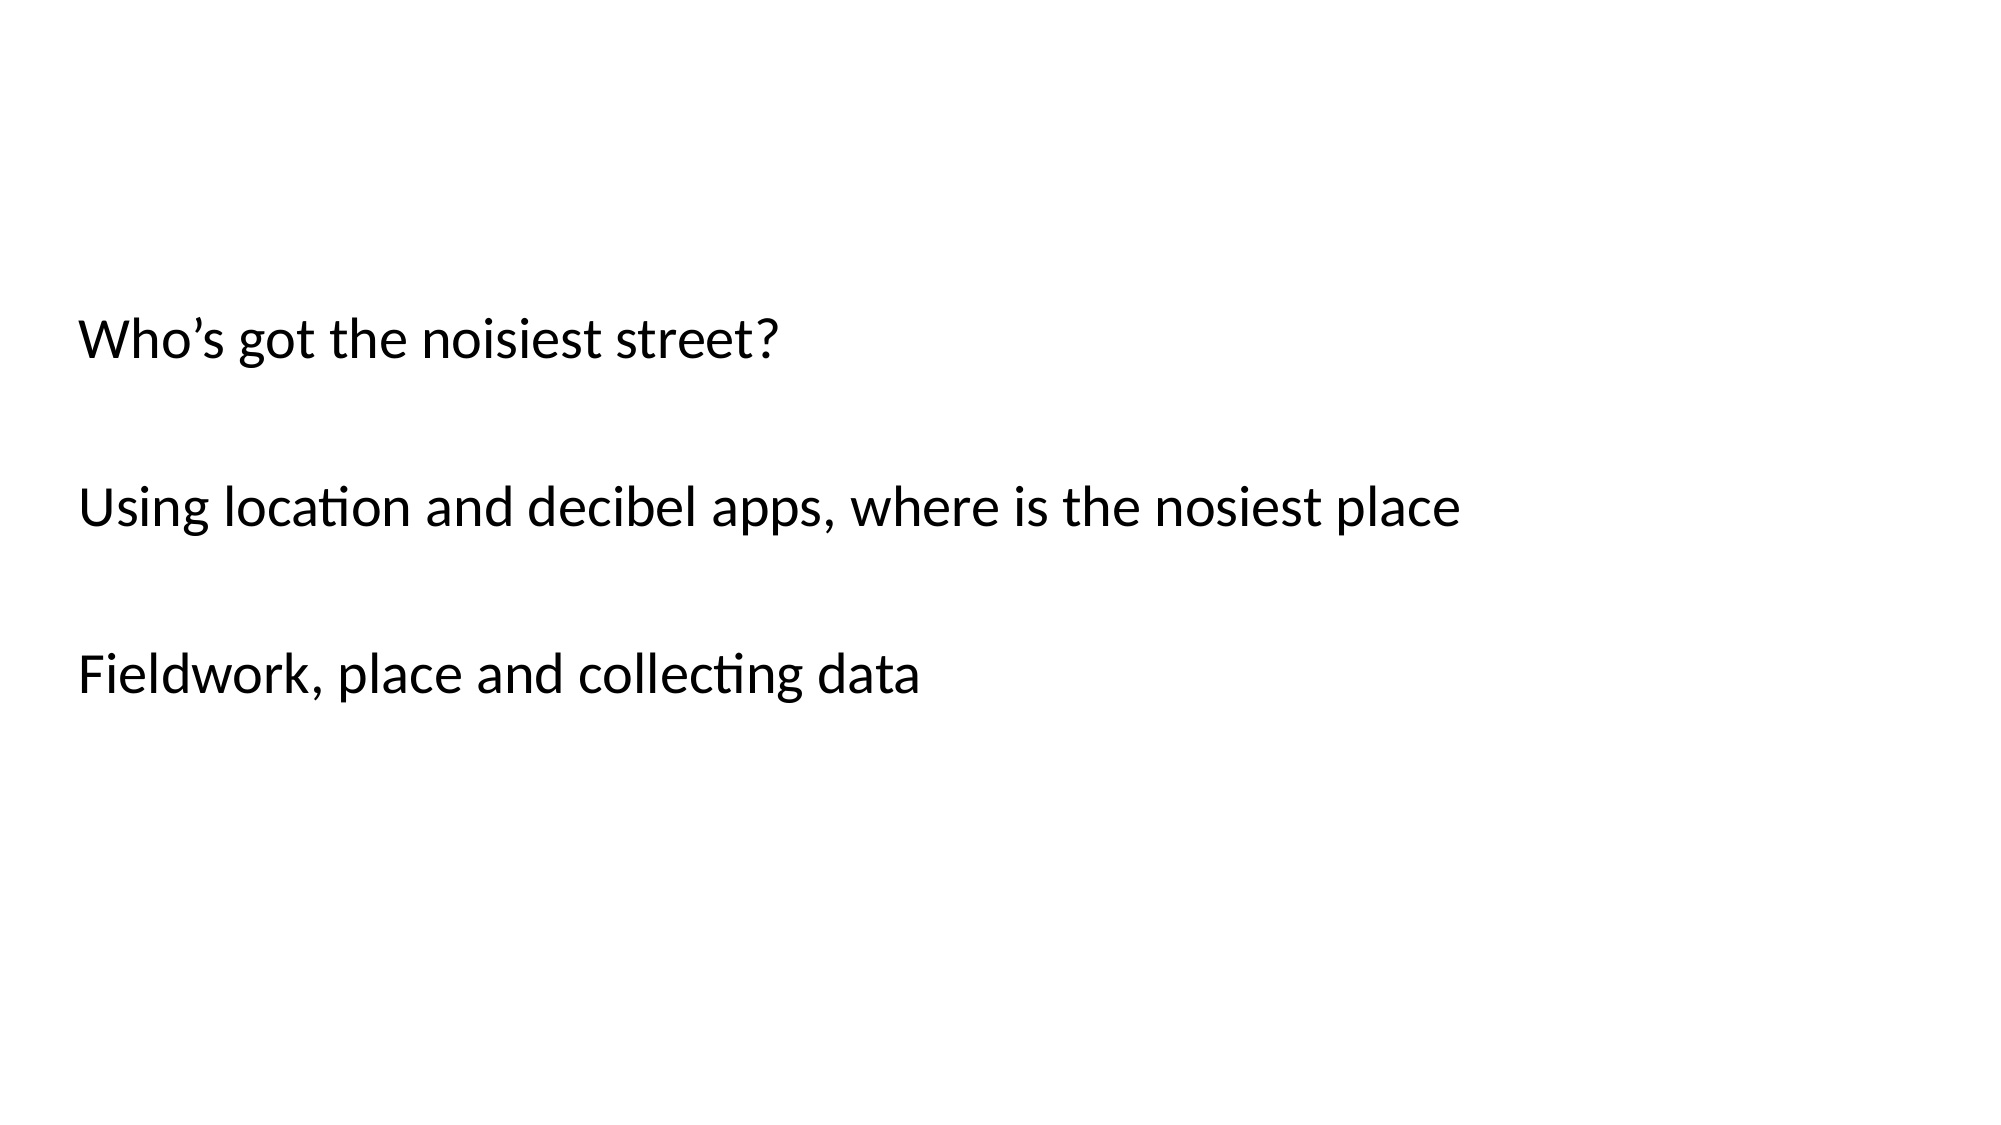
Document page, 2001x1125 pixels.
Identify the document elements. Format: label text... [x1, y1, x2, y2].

list Who’s got the noisiest street? Using location and decibel apps, where is the nosiest place Fieldwork, place and collecting data [63, 43, 1863, 1014]
